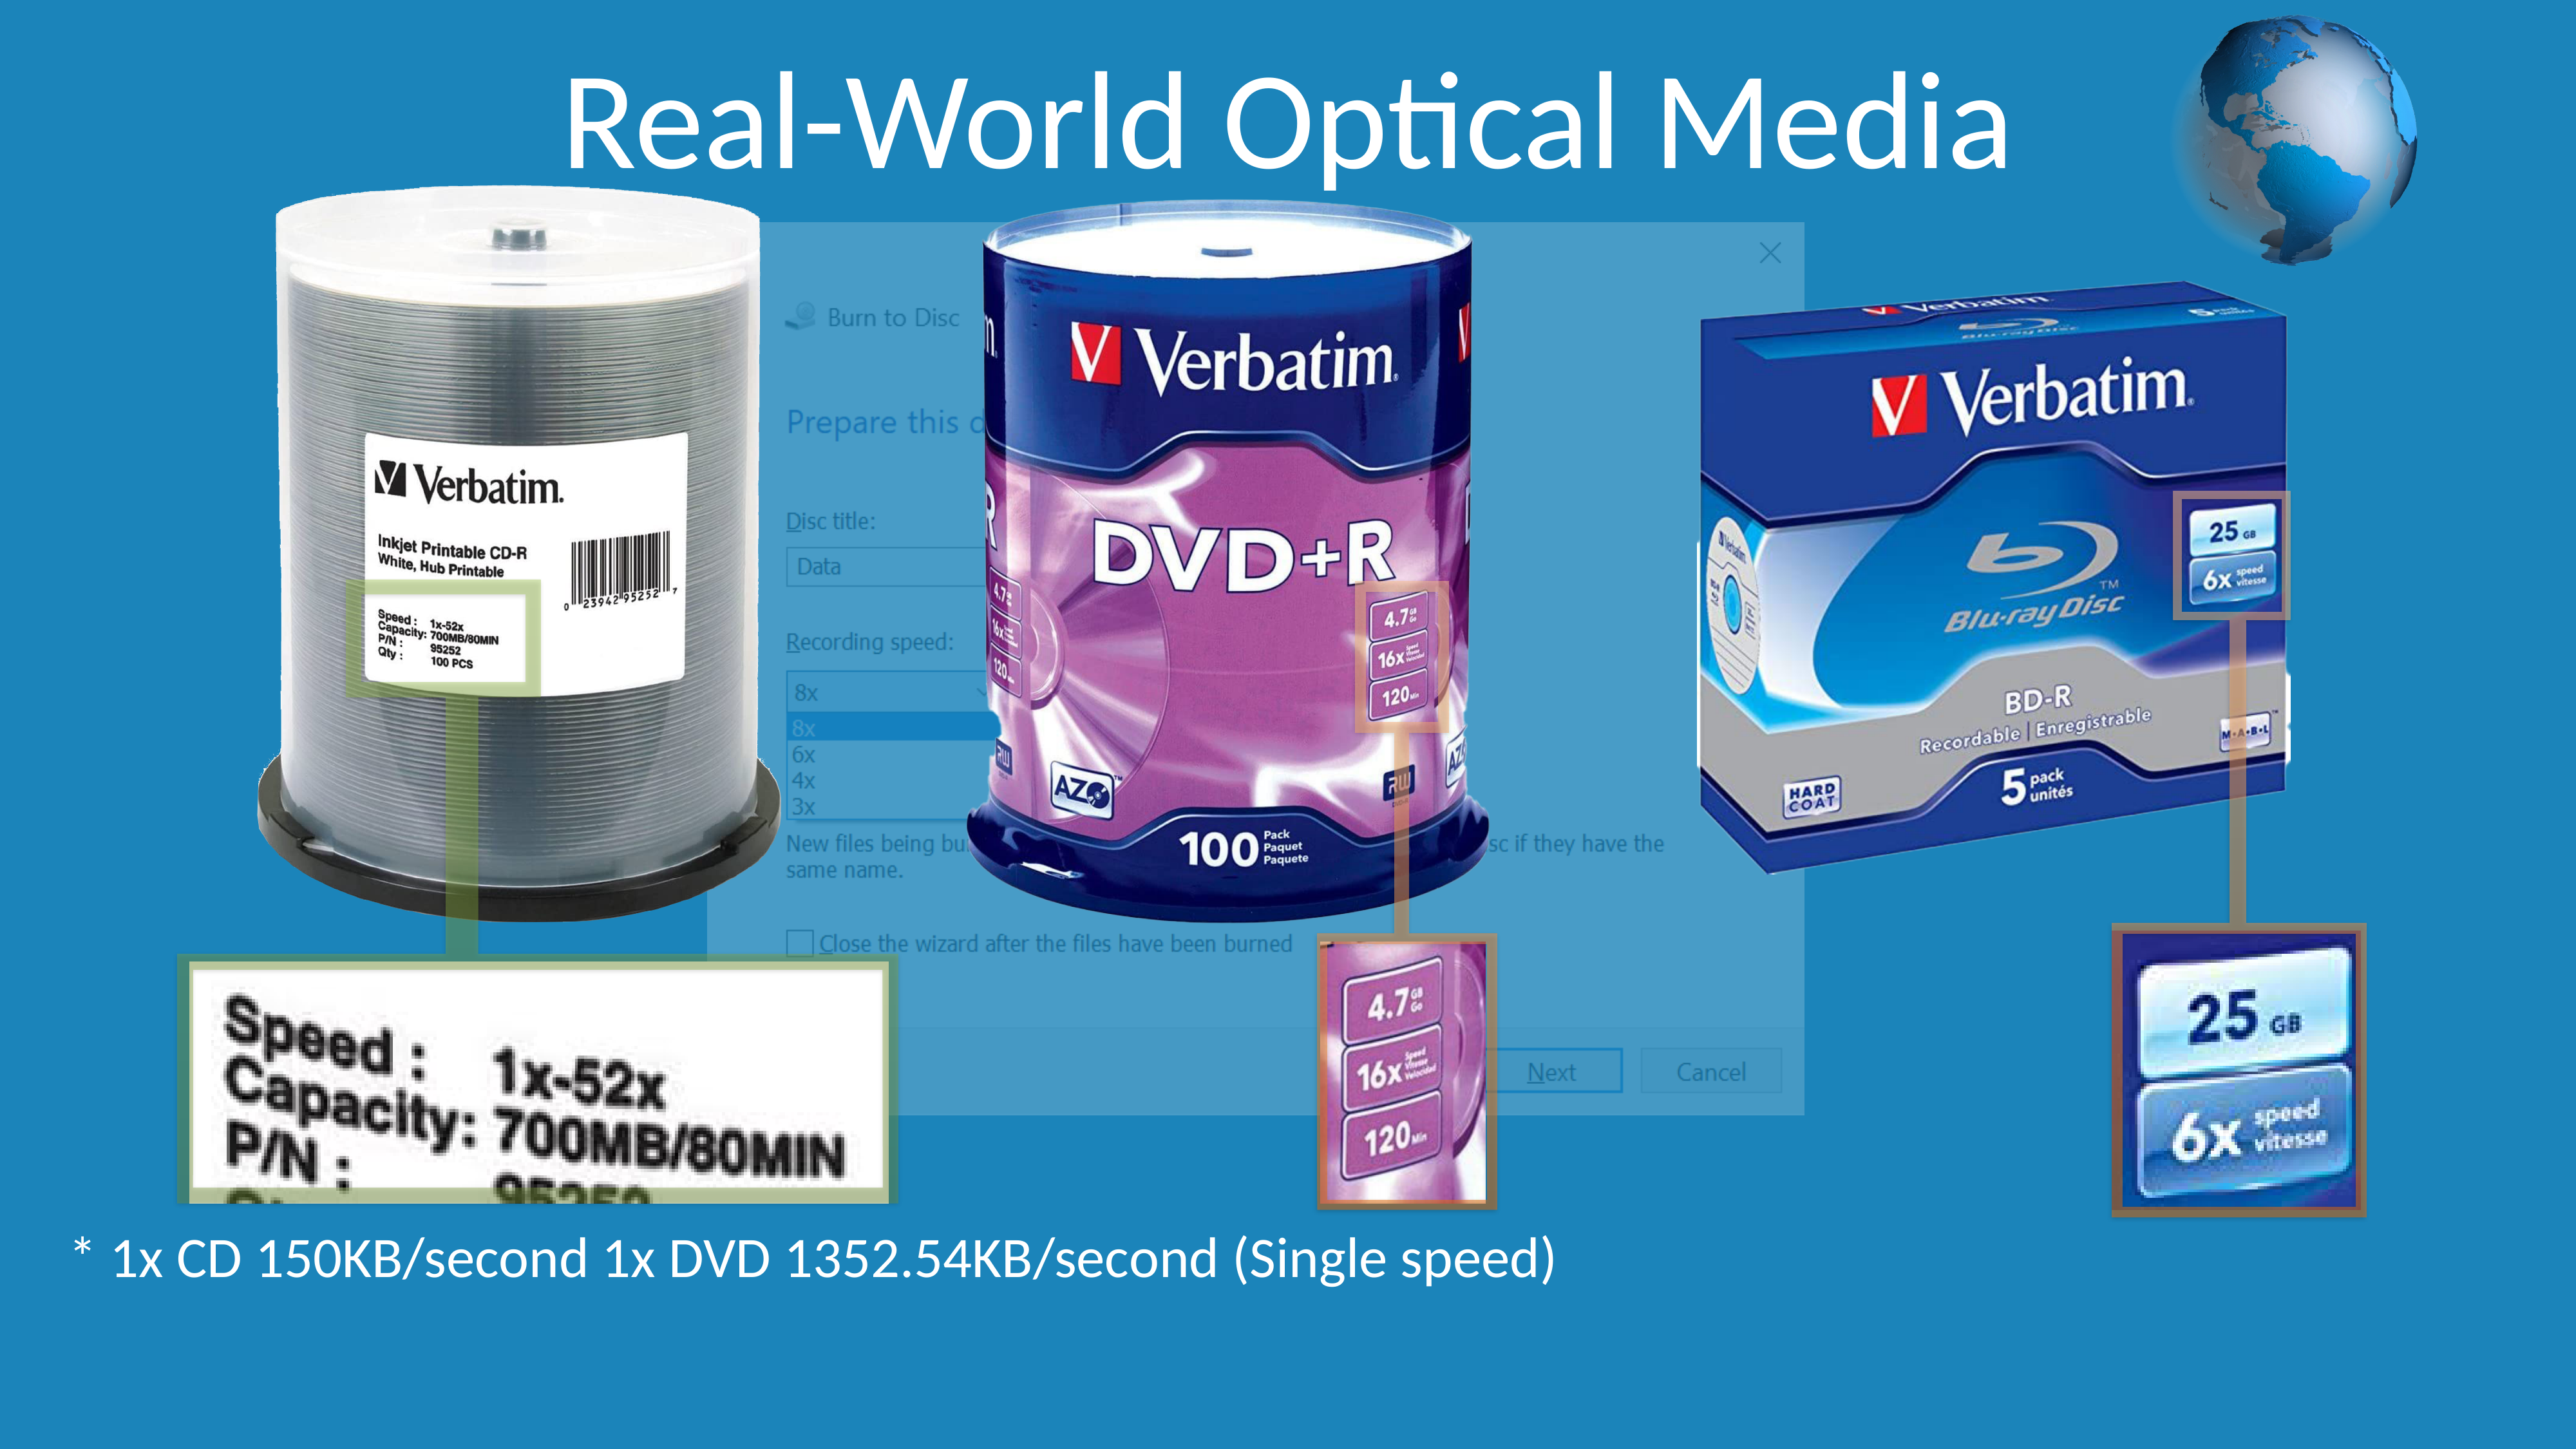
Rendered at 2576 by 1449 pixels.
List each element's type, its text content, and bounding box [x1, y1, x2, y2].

title Real-World Optical Media [129, 0, 2025, 234]
text_box [1317, 1121, 1497, 1210]
text_box [177, 927, 704, 1204]
picture [189, 0, 2552, 1204]
text_box * 1x CD 150KB/second 1x DVD 1352.54KB/second (Single speed) [59, 1215, 1569, 1294]
picture [2111, 931, 2361, 1210]
text_box [892, 1121, 899, 1204]
text_box [2112, 880, 2367, 1218]
